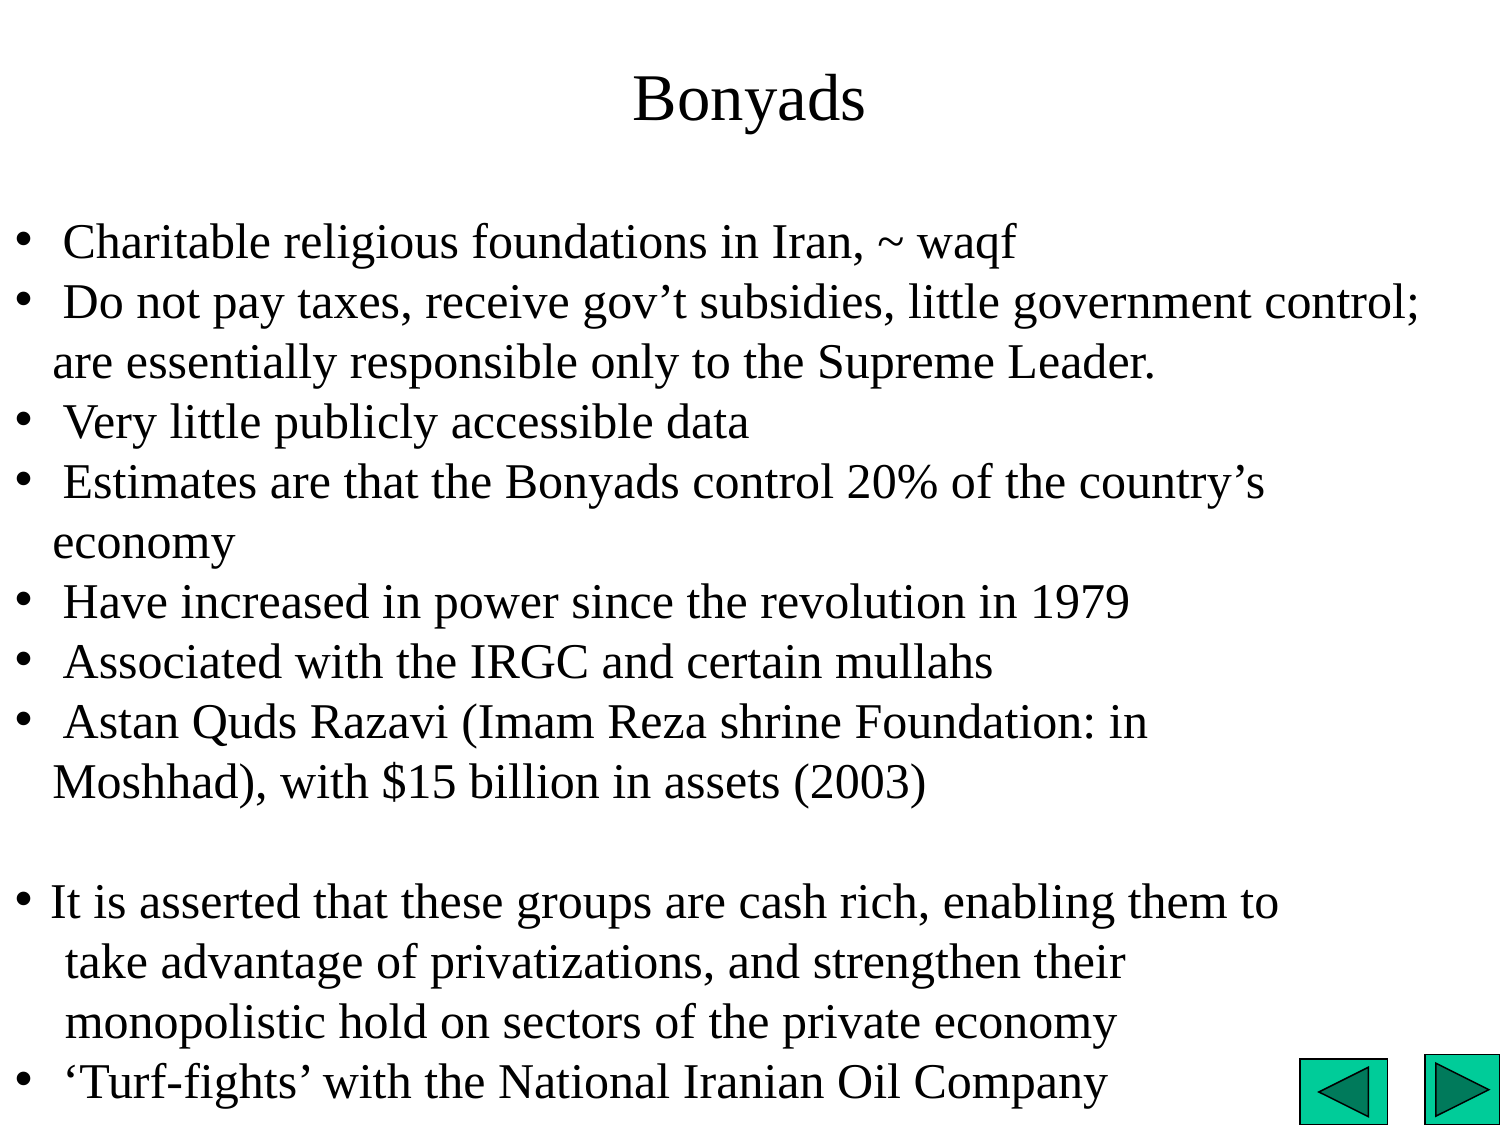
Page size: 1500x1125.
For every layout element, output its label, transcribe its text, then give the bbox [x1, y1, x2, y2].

title Bonyads [74, 0, 1426, 188]
text_box Charitable religious foundations in Iran, ~ waqf Do not pay taxes, receive gov’t subsidies, little government control; are essentially responsible only to the Supreme Leader. Very little publicly accessible data Estimates are that the Bonyads control 20% of the country’s economy Have increased in power since the revolution in 1979 Associated with the IRGC and certain mullahs Astan Quds Razavi (Imam Reza shrine Foundation: in Moshhad), with $15 billion in assets (2003) It is asserted that these groups are cash rich, enabling them to take advantage of privatizations, and strengthen their monopolistic hold on sectors of the private economy ‘Turf-fights’ with the National Iranian Oil Company [0, 201, 1500, 1116]
